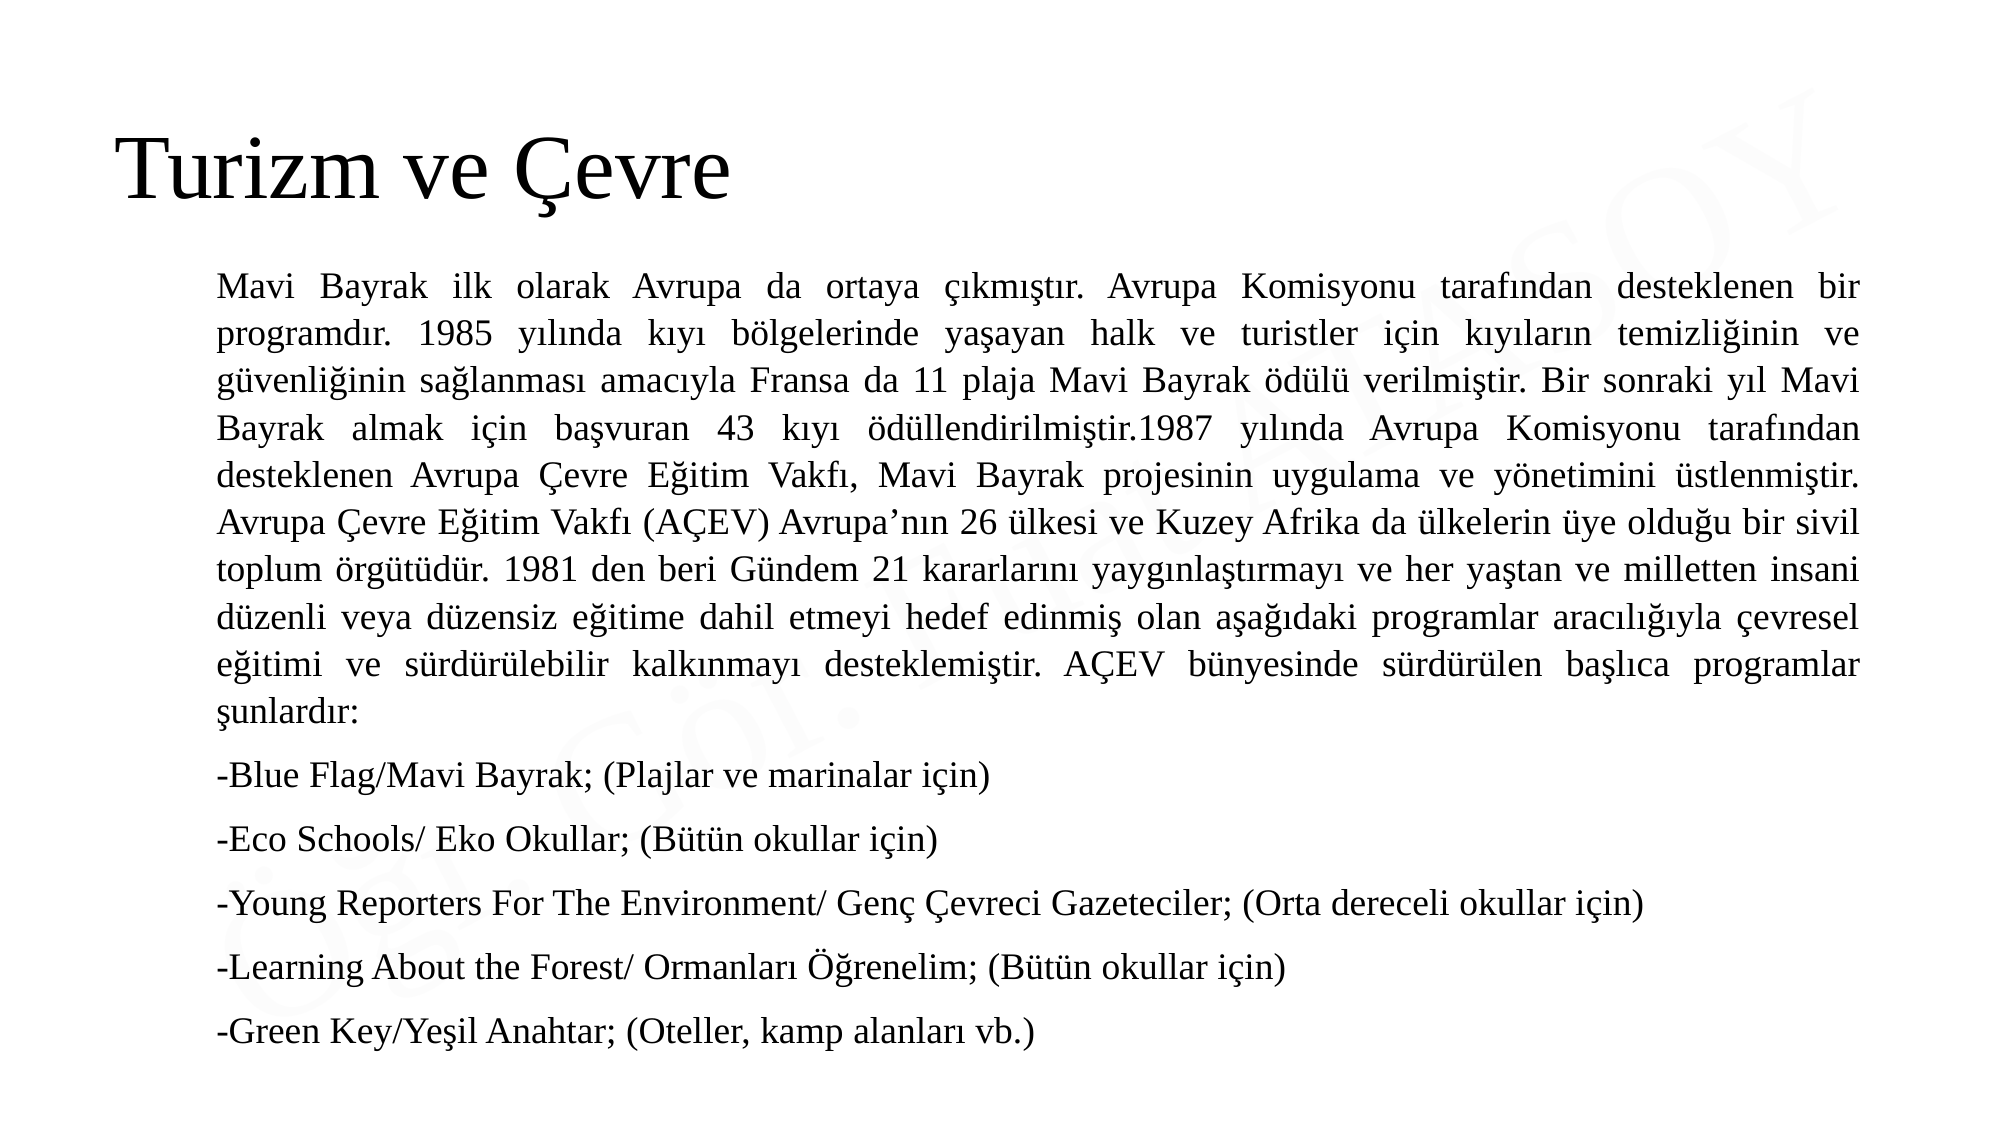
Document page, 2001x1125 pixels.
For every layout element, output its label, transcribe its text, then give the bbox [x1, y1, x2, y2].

title Turizm ve Çevre [99, 55, 1600, 282]
text_box Mavi Bayrak ilk olarak Avrupa da ortaya çıkmıştır. Avrupa Komisyonu tarafından desteklenen bir programdır. 1985 yılında kıyı bölgelerinde yaşayan halk ve turistler için kıyıların temizliğinin ve güvenliğinin sağlanması amacıyla Fransa da 11 plaja Mavi Bayrak ödülü verilmiştir. Bir sonraki yıl Mavi Bayrak almak için başvuran 43 kıyı ödüllendirilmiştir.1987 yılında Avrupa Komisyonu tarafından desteklenen Avrupa Çevre Eğitim Vakfı, Mavi Bayrak projesinin uygulama ve yönetimini üstlenmiştir. Avrupa Çevre Eğitim Vakfı (AÇEV) Avrupa’nın 26 ülkesi ve Kuzey Afrika da ülkelerin üye olduğu bir sivil toplum örgütüdür. 1981 den beri Gündem 21 kararlarını yaygınlaştırmayı ve her yaştan ve milletten insani düzenli veya düzensiz eğitime dahil etmeyi hedef edinmiş olan aşağıdaki programlar aracılığıyla çevresel eğitimi ve sürdürülebilir kalkınmayı desteklemiştir. AÇEV bünyesinde sürdürülen başlıca programlar şunlardır: -Blue Flag/Mavi Bayrak; (Plajlar ve marinalar için) -Eco Schools/ Eko Okullar; (Bütün okullar için) -Young Reporters For The Environment/ Genç Çevreci Gazeteciler; (Orta dereceli okullar için) -Learning About the Forest/ Ormanları Öğrenelim; (Bütün okullar için) -Green Key/Yeşil Anahtar; (Oteller, kamp alanları vb.) [201, 251, 1878, 1058]
